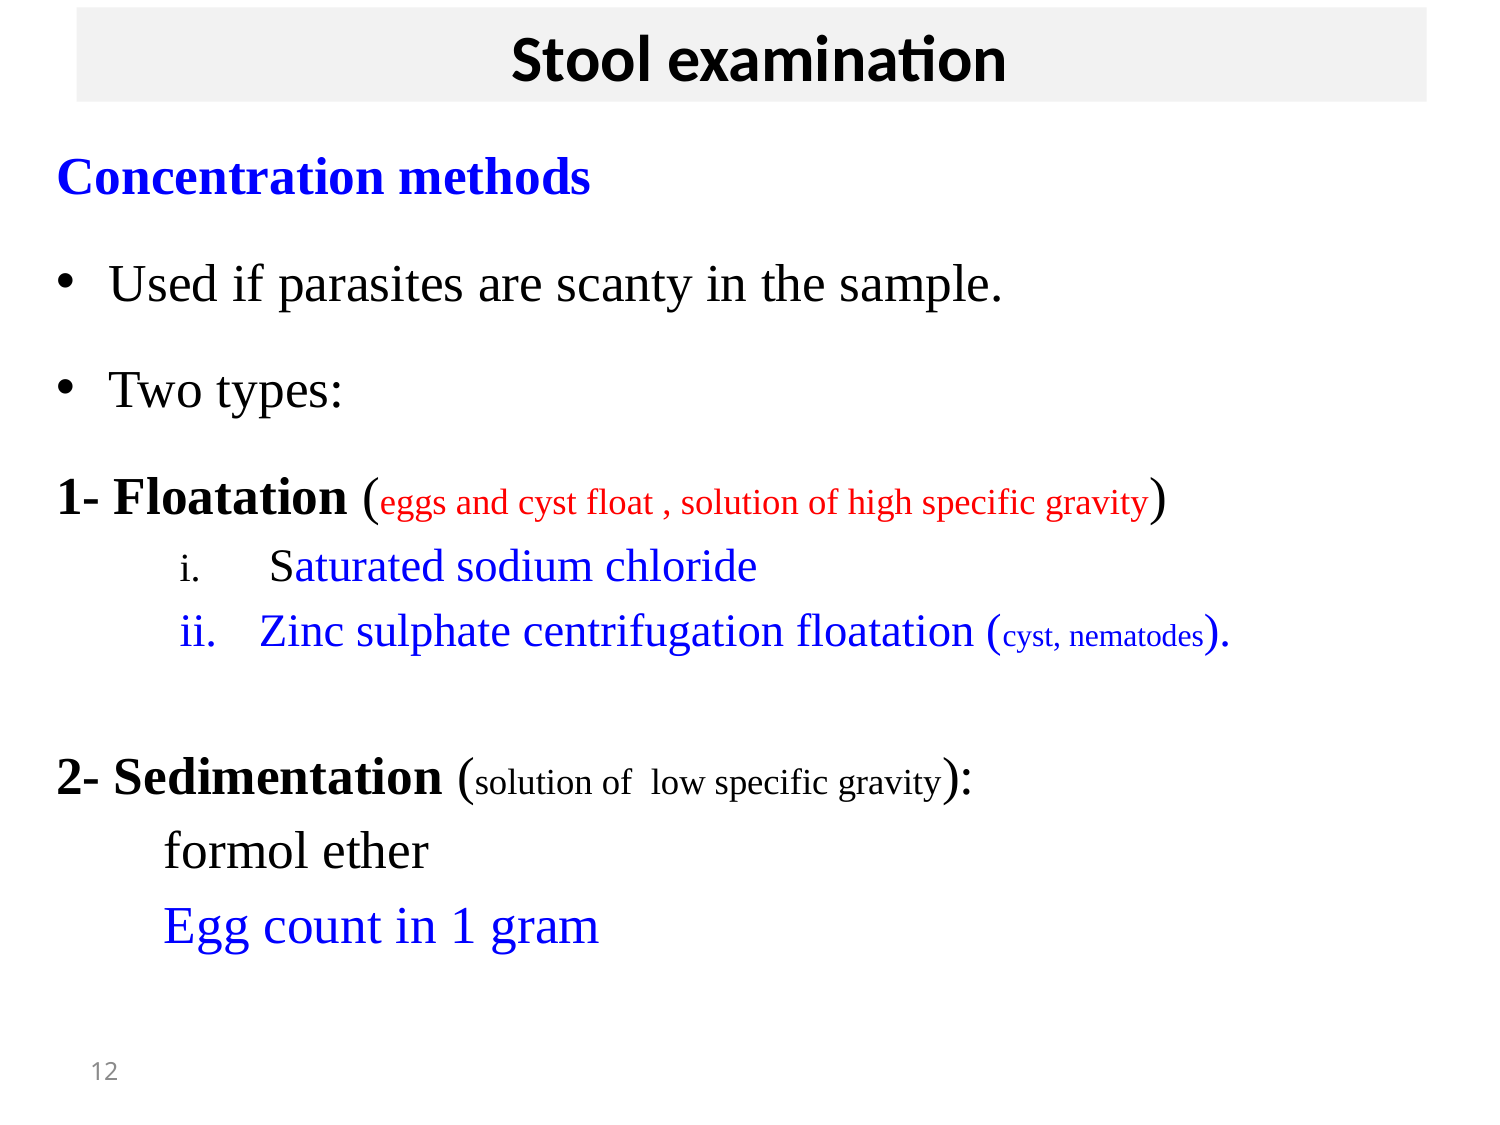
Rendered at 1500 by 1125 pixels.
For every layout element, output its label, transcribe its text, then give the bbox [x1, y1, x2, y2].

list Concentration methods Used if parasites are scanty in the sample. Two types: 1- Floatation (eggs and cyst float , solution of high specific gravity) Saturated sodium chloride Zinc sulphate centrifugation floatation (cyst, nematodes). 2- Sedimentation (solution of low specific gravity): formol ether Egg count in 1 gram [41, 101, 1467, 972]
text_box Stool examination [76, 7, 1427, 102]
slide_number 12 [75, 1042, 425, 1103]
